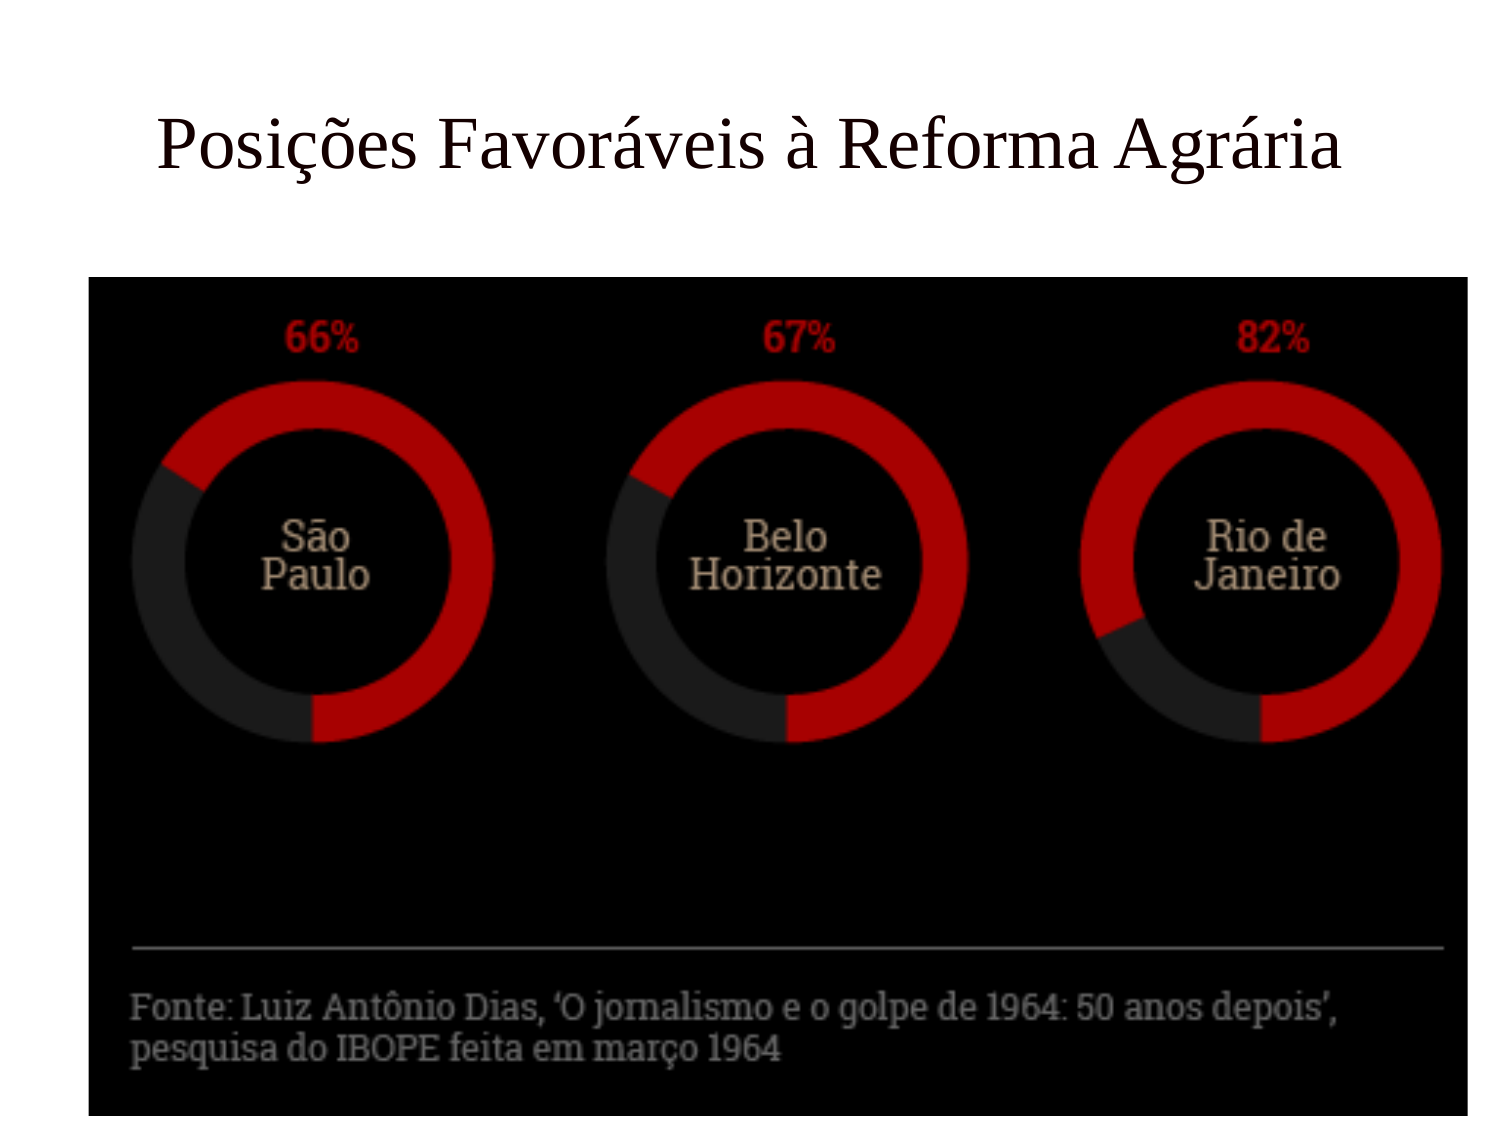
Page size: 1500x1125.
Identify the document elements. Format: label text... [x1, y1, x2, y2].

picture [88, 276, 1468, 1116]
title Posições Favoráveis à Reforma Agrária [75, 45, 1425, 233]
